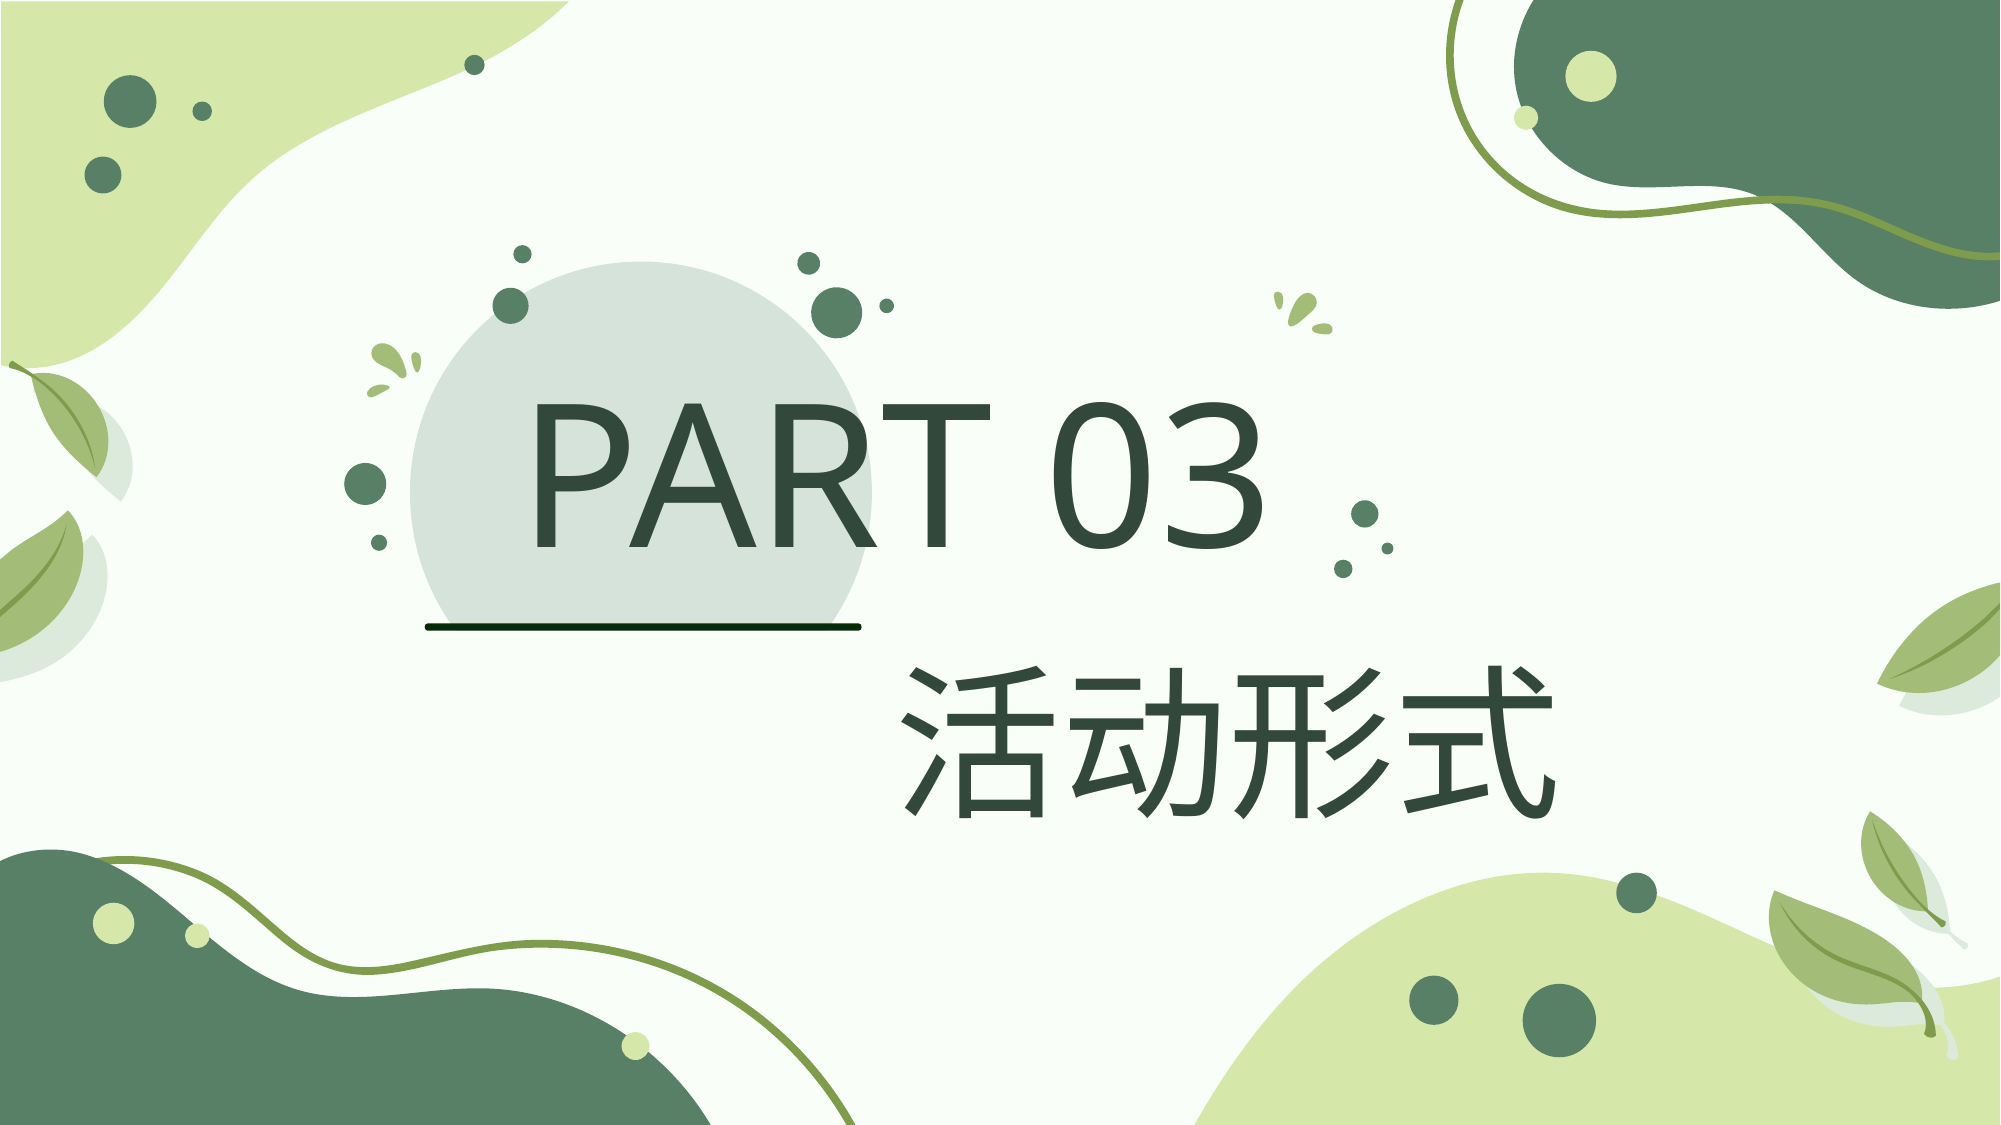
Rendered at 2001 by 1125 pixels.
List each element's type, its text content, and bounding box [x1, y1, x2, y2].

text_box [344, 245, 1394, 631]
text_box 活动形式 [876, 631, 1581, 849]
